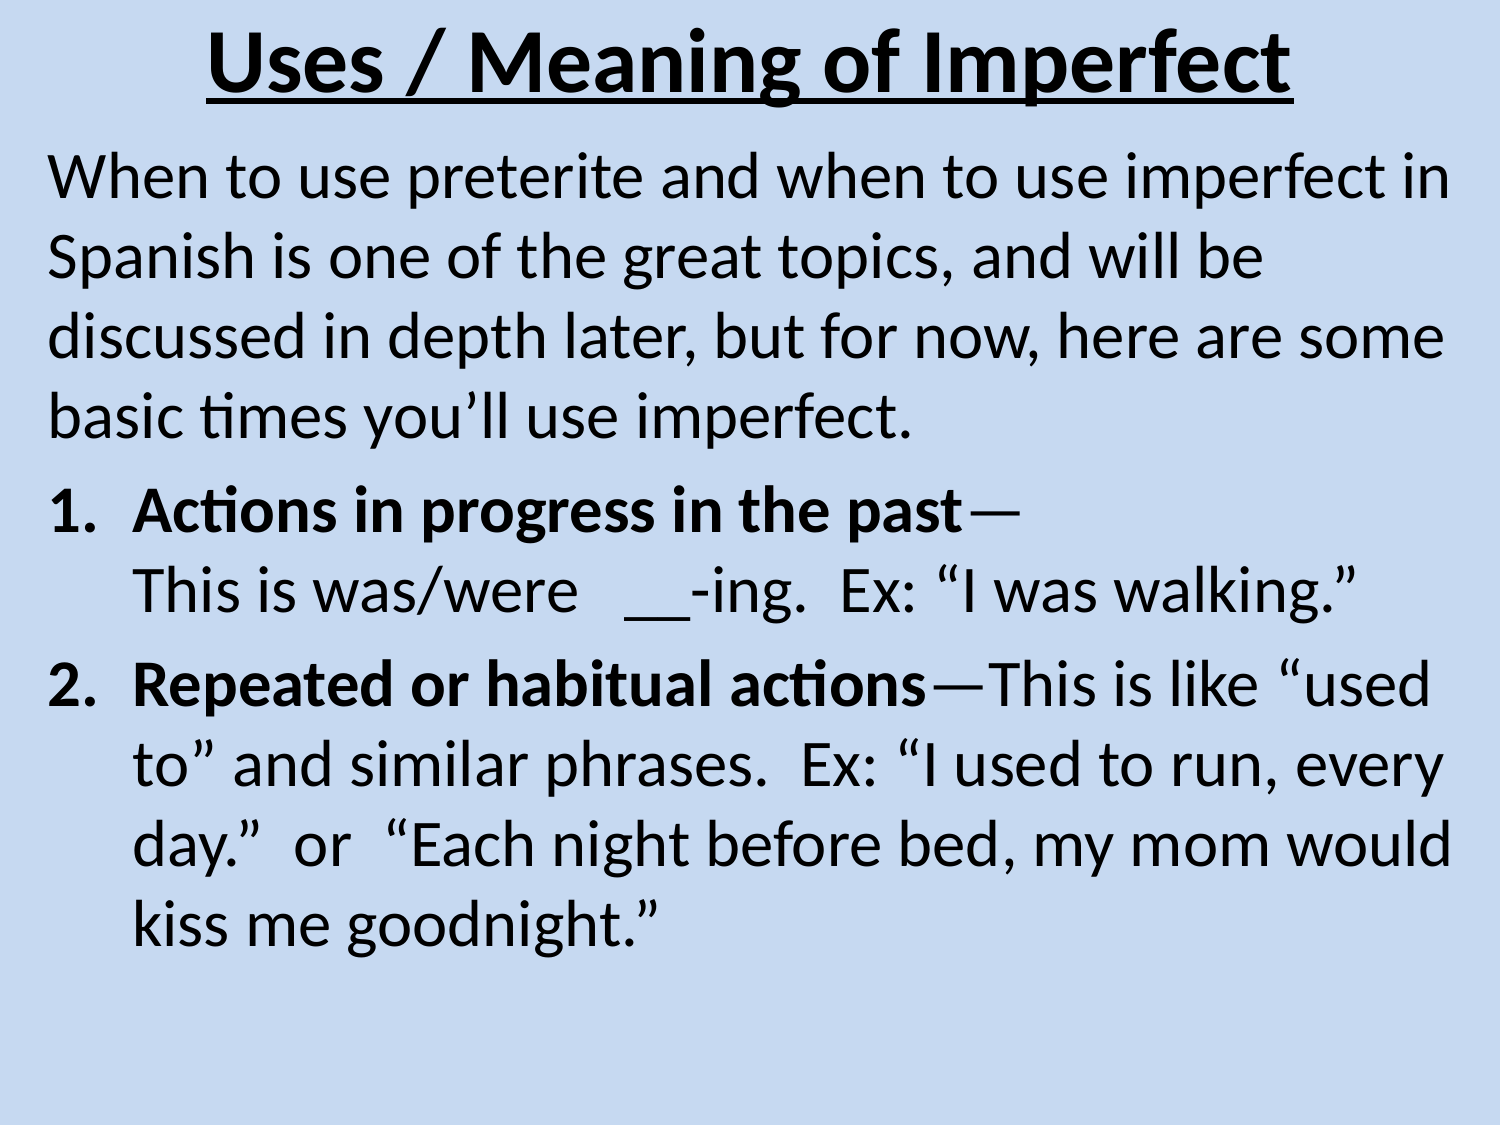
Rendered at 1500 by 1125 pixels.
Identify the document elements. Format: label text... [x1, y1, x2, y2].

title Uses / Meaning of Imperfect [0, 0, 1500, 158]
text_box When to use preterite and when to use imperfect in Spanish is one of the great topics, and will be discussed in depth later, but for now, here are some basic times you’ll use imperfect. Actions in progress in the past— This is was/were __-ing. Ex: “I was walking.” Repeated or habitual actions—This is like “used to” and similar phrases. Ex: “I used to run, every day.” or “Each night before bed, my mom would kiss me goodnight.” [33, 124, 1500, 1125]
